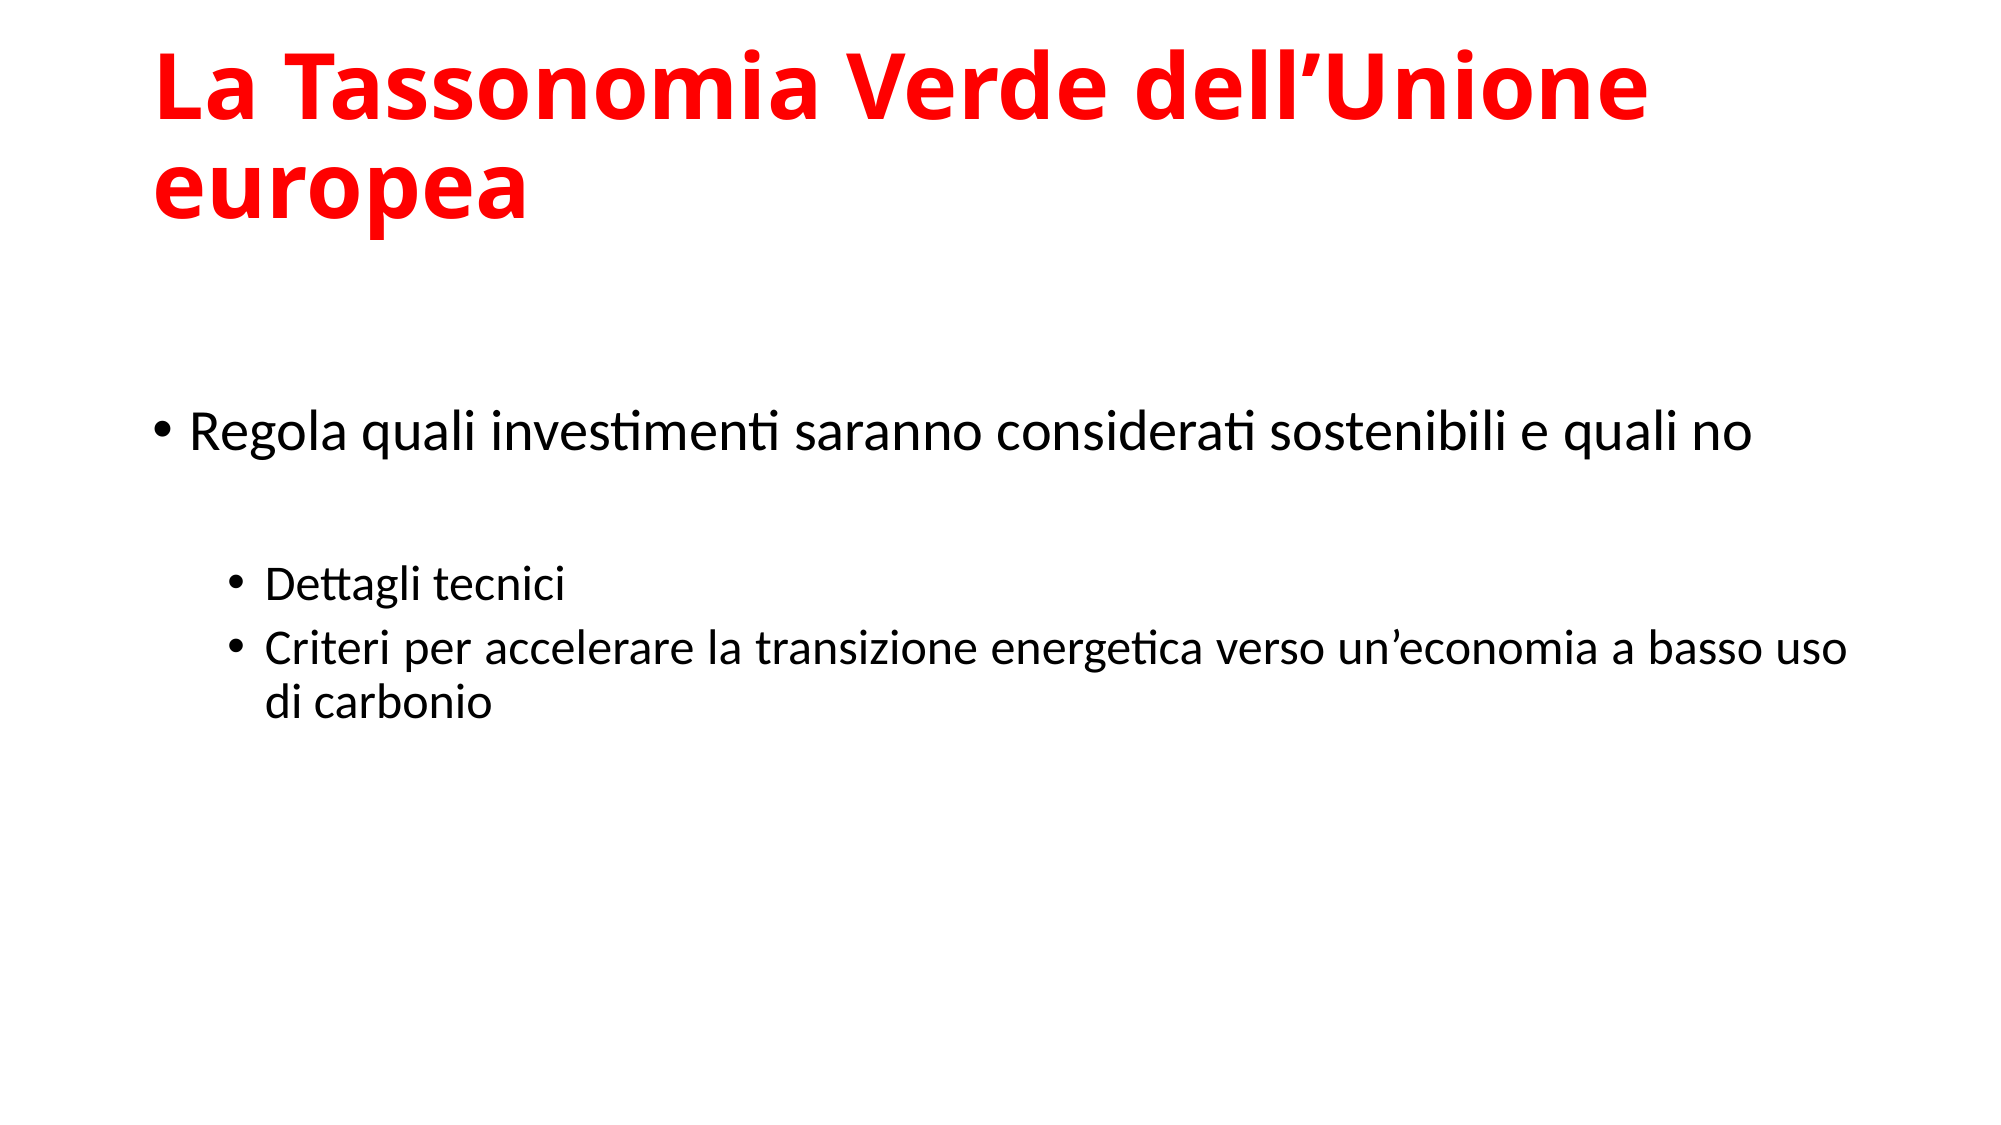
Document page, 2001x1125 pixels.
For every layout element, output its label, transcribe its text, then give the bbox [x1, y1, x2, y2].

list Regola quali investimenti saranno considerati sostenibili e quali no Dettagli tecnici Criteri per accelerare la transizione energetica verso un’economia a basso uso di carbonio [137, 392, 1863, 1099]
title La Tassonomia Verde dell’Unione europea [137, 59, 1863, 220]
